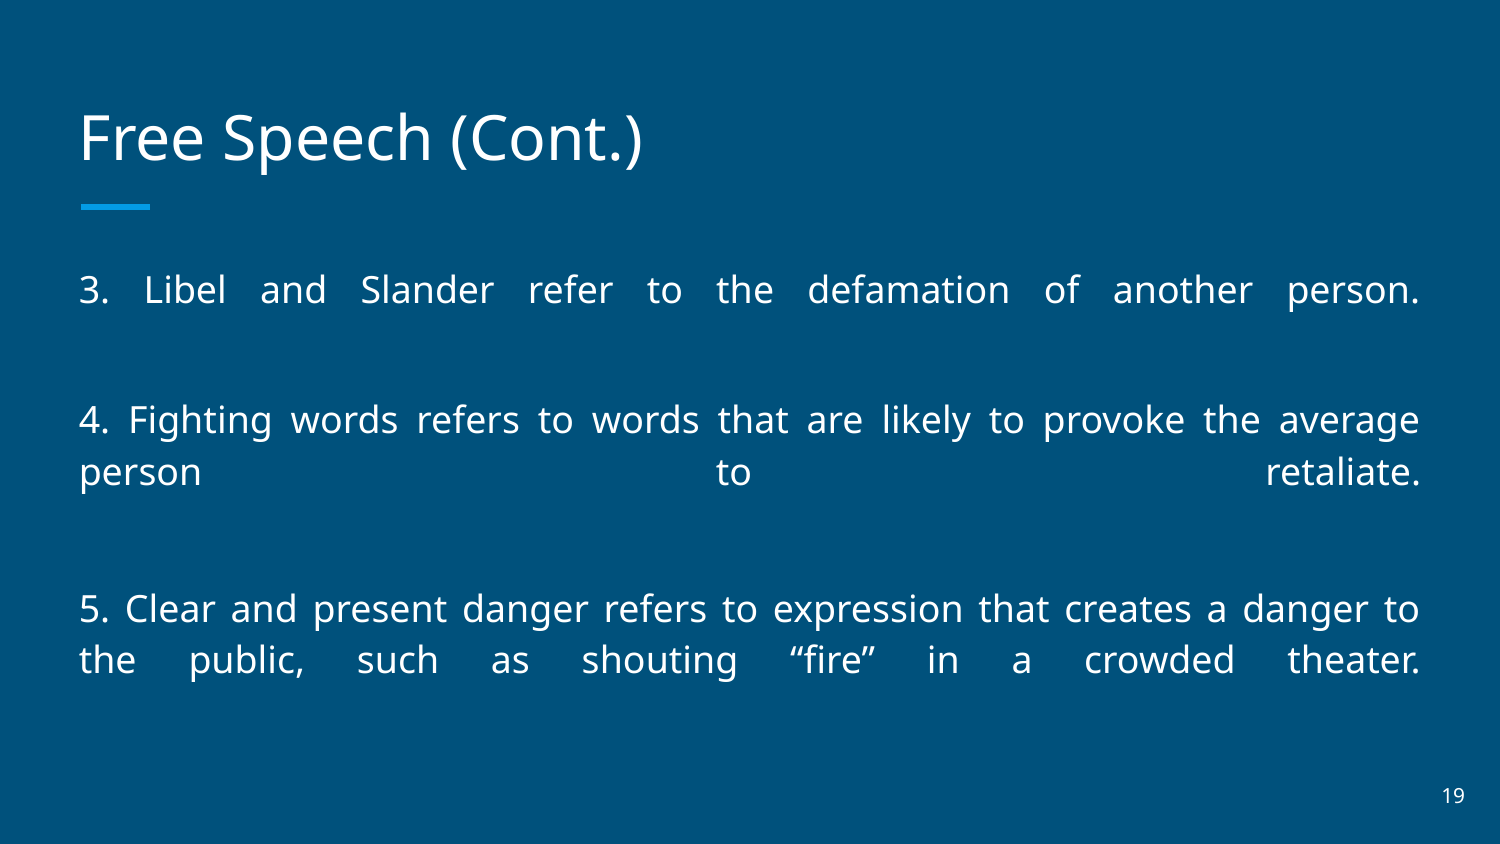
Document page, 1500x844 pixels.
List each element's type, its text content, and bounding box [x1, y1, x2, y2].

list 3. Libel and Slander refer to the defamation of another person. 4. Fighting words refers to words that are likely to provoke the average person to retaliate. 5. Clear and present danger refers to expression that creates a danger to the public, such as shouting “fire” in a crowded theater. [63, 244, 1437, 750]
title Free Speech (Cont.) [63, 75, 1437, 188]
slide_number ‹#› [1389, 764, 1480, 830]
